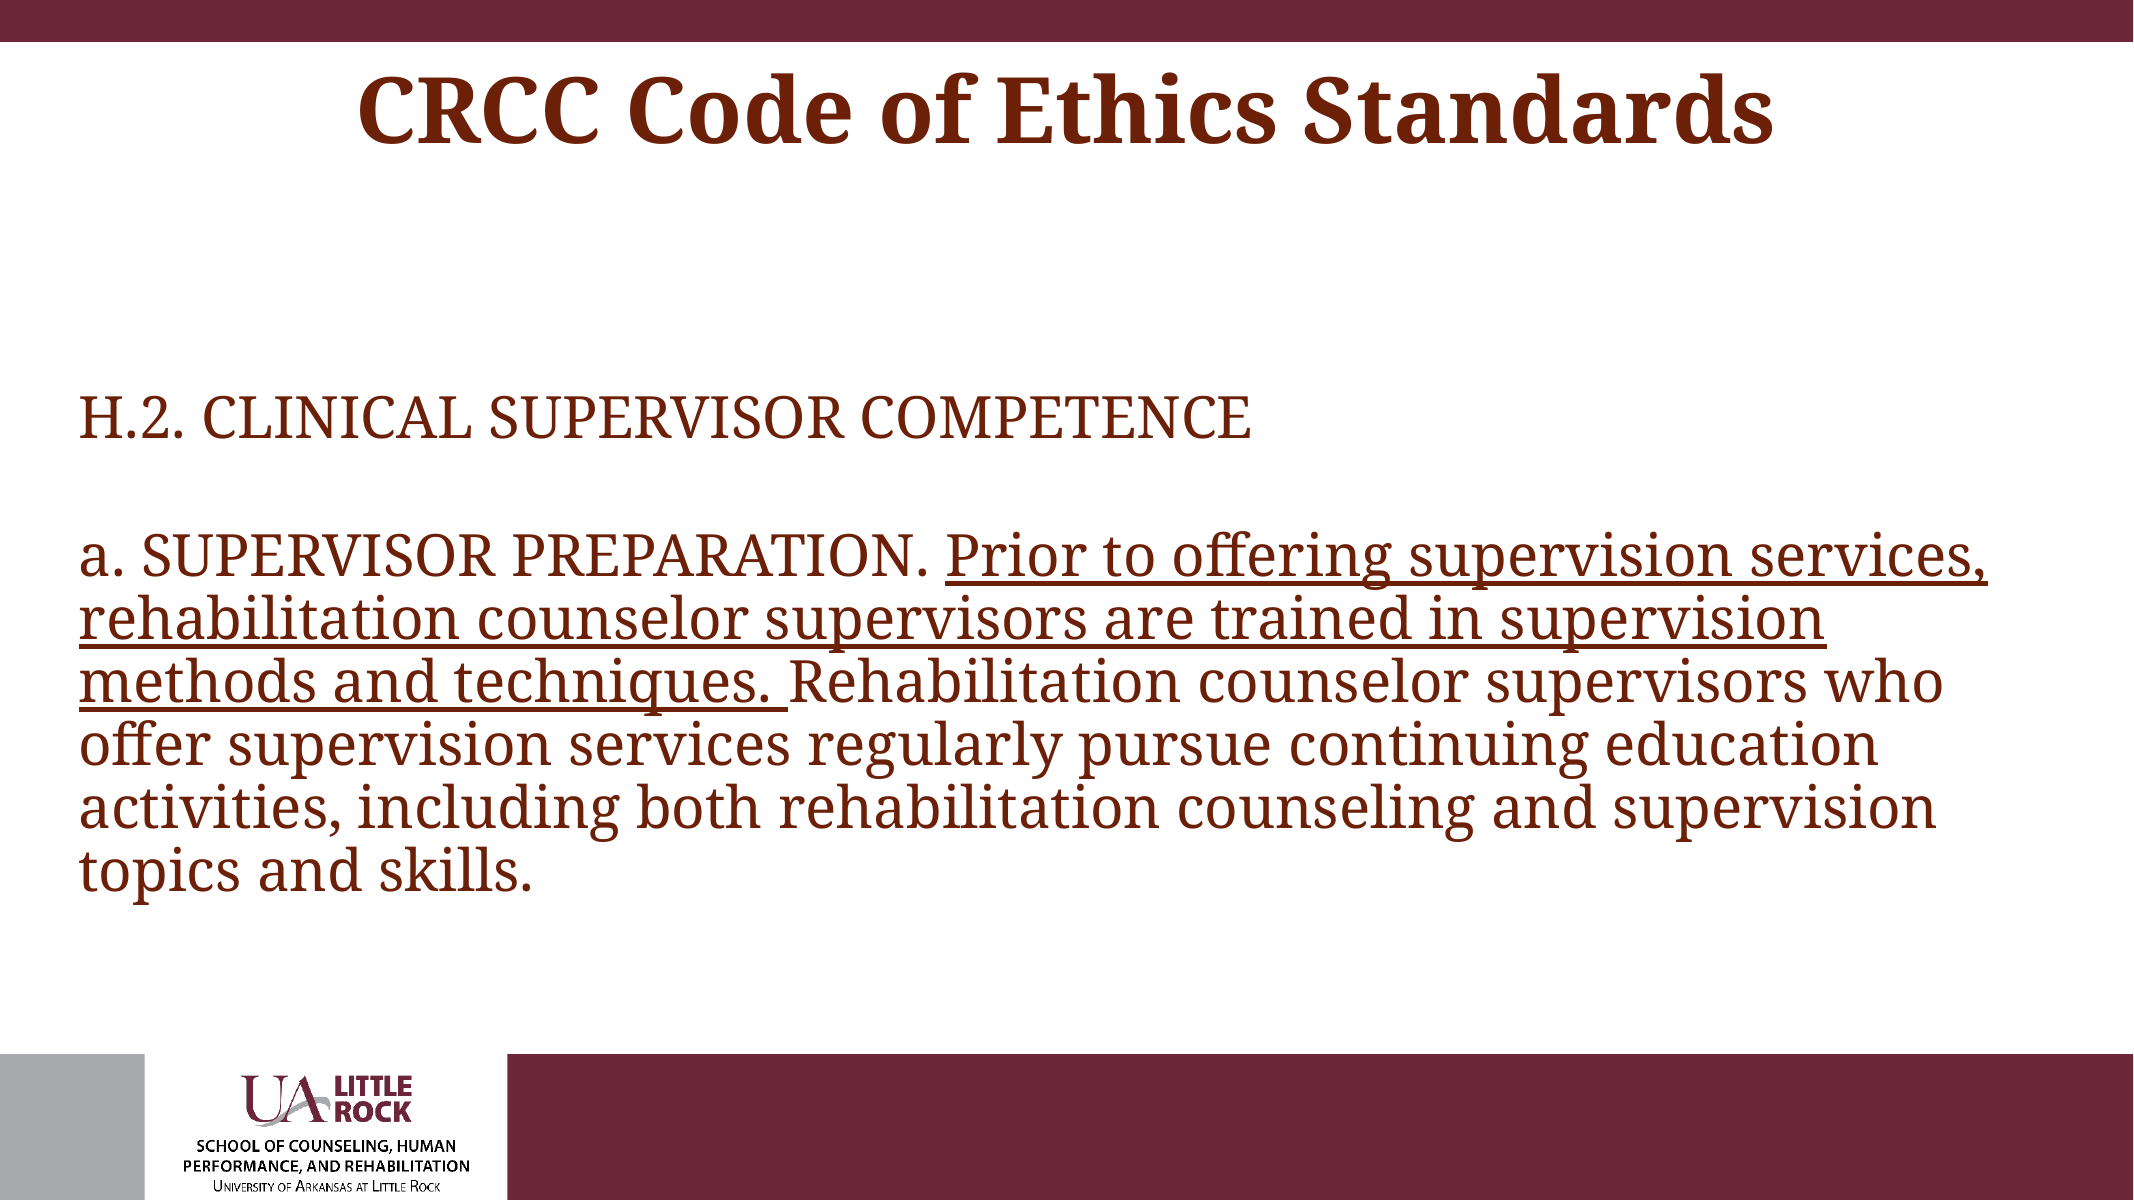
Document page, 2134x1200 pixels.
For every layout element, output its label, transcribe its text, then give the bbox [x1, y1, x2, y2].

list H.2. CLINICAL SUPERVISOR COMPETENCE a. SUPERVISOR PREPARATION. Prior to offering supervision services, rehabilitation counselor supervisors are trained in supervision methods and techniques. Rehabilitation counselor supervisors who offer supervision services regularly pursue continuing education activities, including both rehabilitation counseling and supervision topics and skills. [63, 380, 2070, 1179]
title CRCC Code of Ethics Standards [0, 0, 2134, 156]
picture [167, 1179, 485, 1200]
